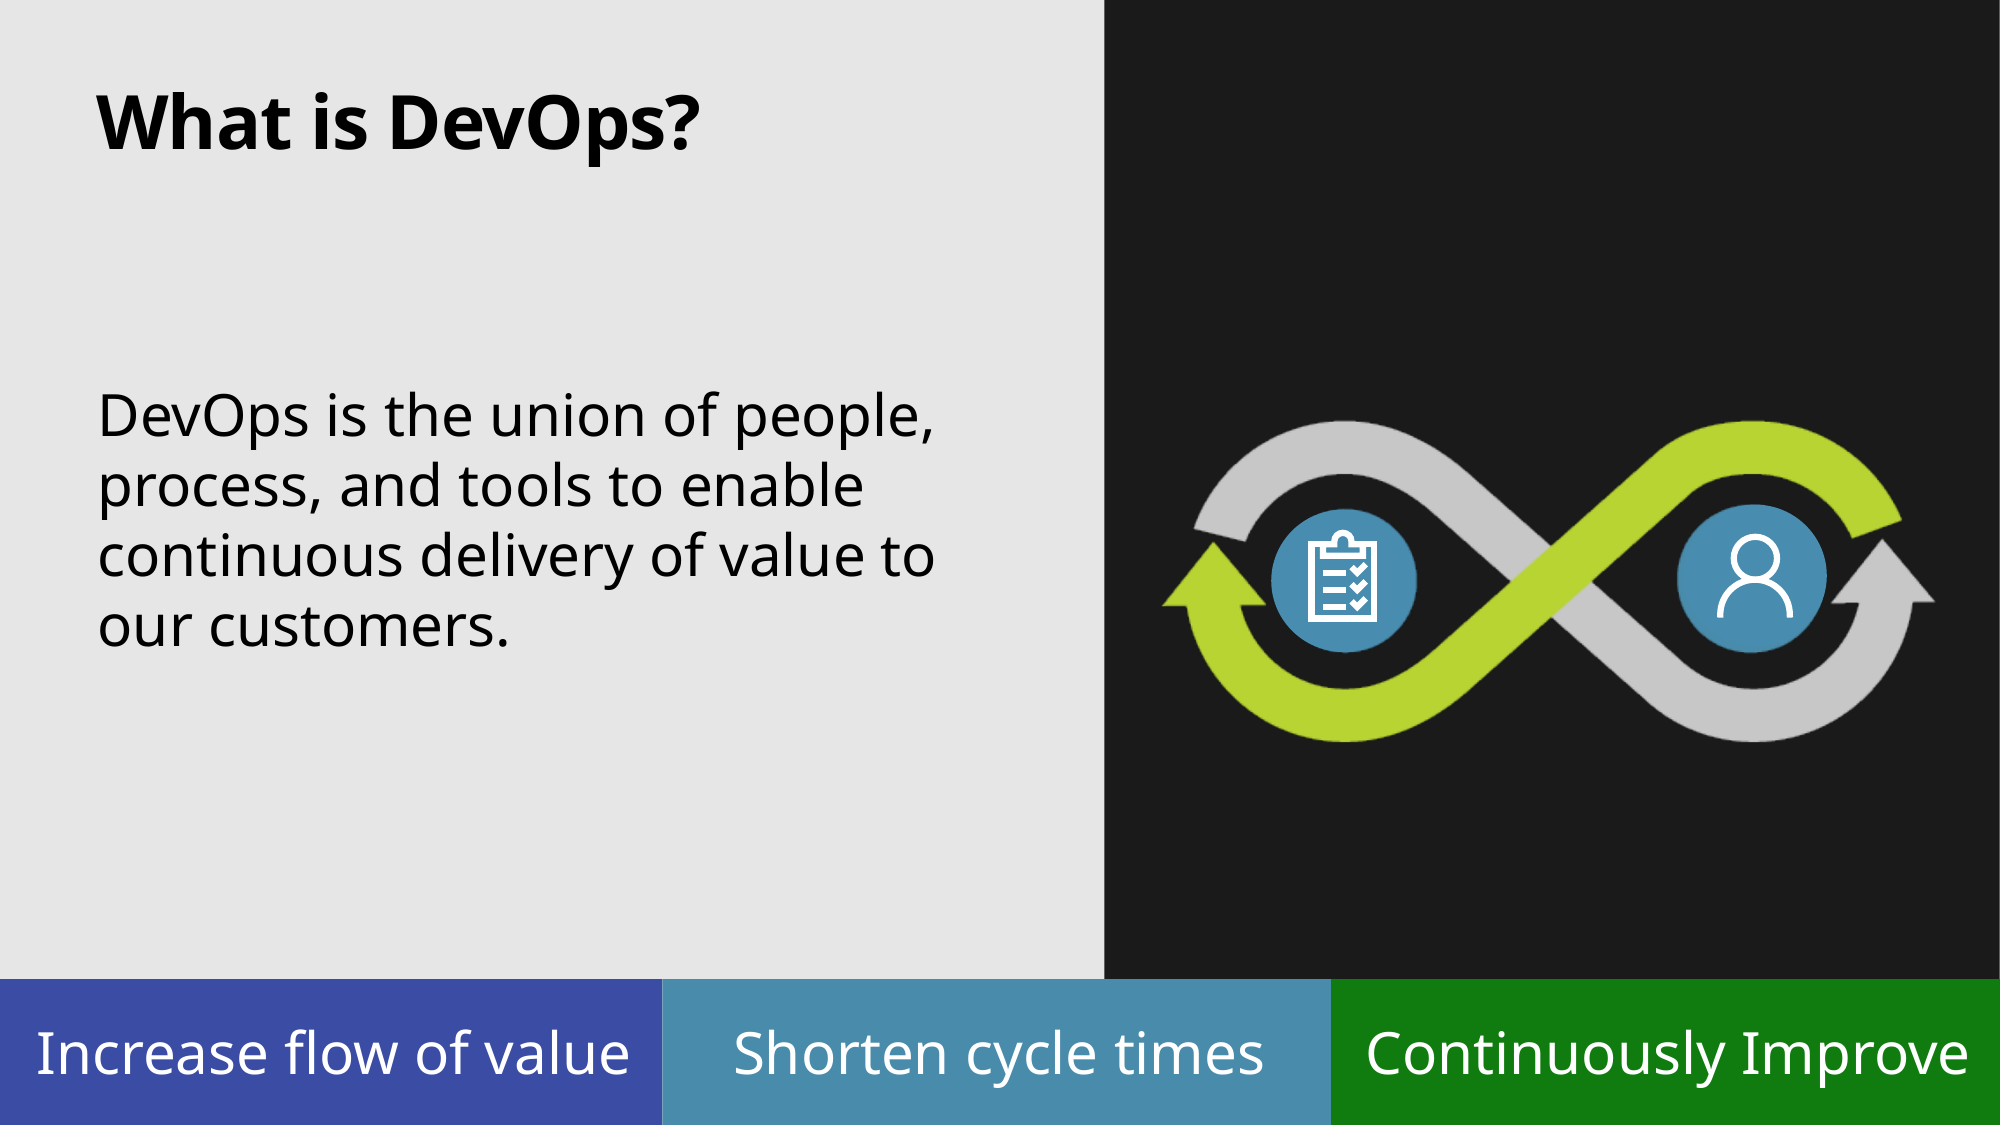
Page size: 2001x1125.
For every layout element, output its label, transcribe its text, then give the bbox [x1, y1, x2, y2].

title What is DevOps? [96, 75, 1904, 166]
text_box Shorten cycle times [662, 979, 1331, 1125]
picture [1156, 316, 1948, 846]
list DevOps is the union of people, process, and tools to enable continuous delivery of value to our customers. [97, 411, 985, 624]
text_box Increase flow of value [0, 979, 662, 1125]
text_box [1104, 0, 2000, 979]
text_box Continuously Improve [1331, 979, 2000, 1125]
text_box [1682, 504, 1828, 647]
